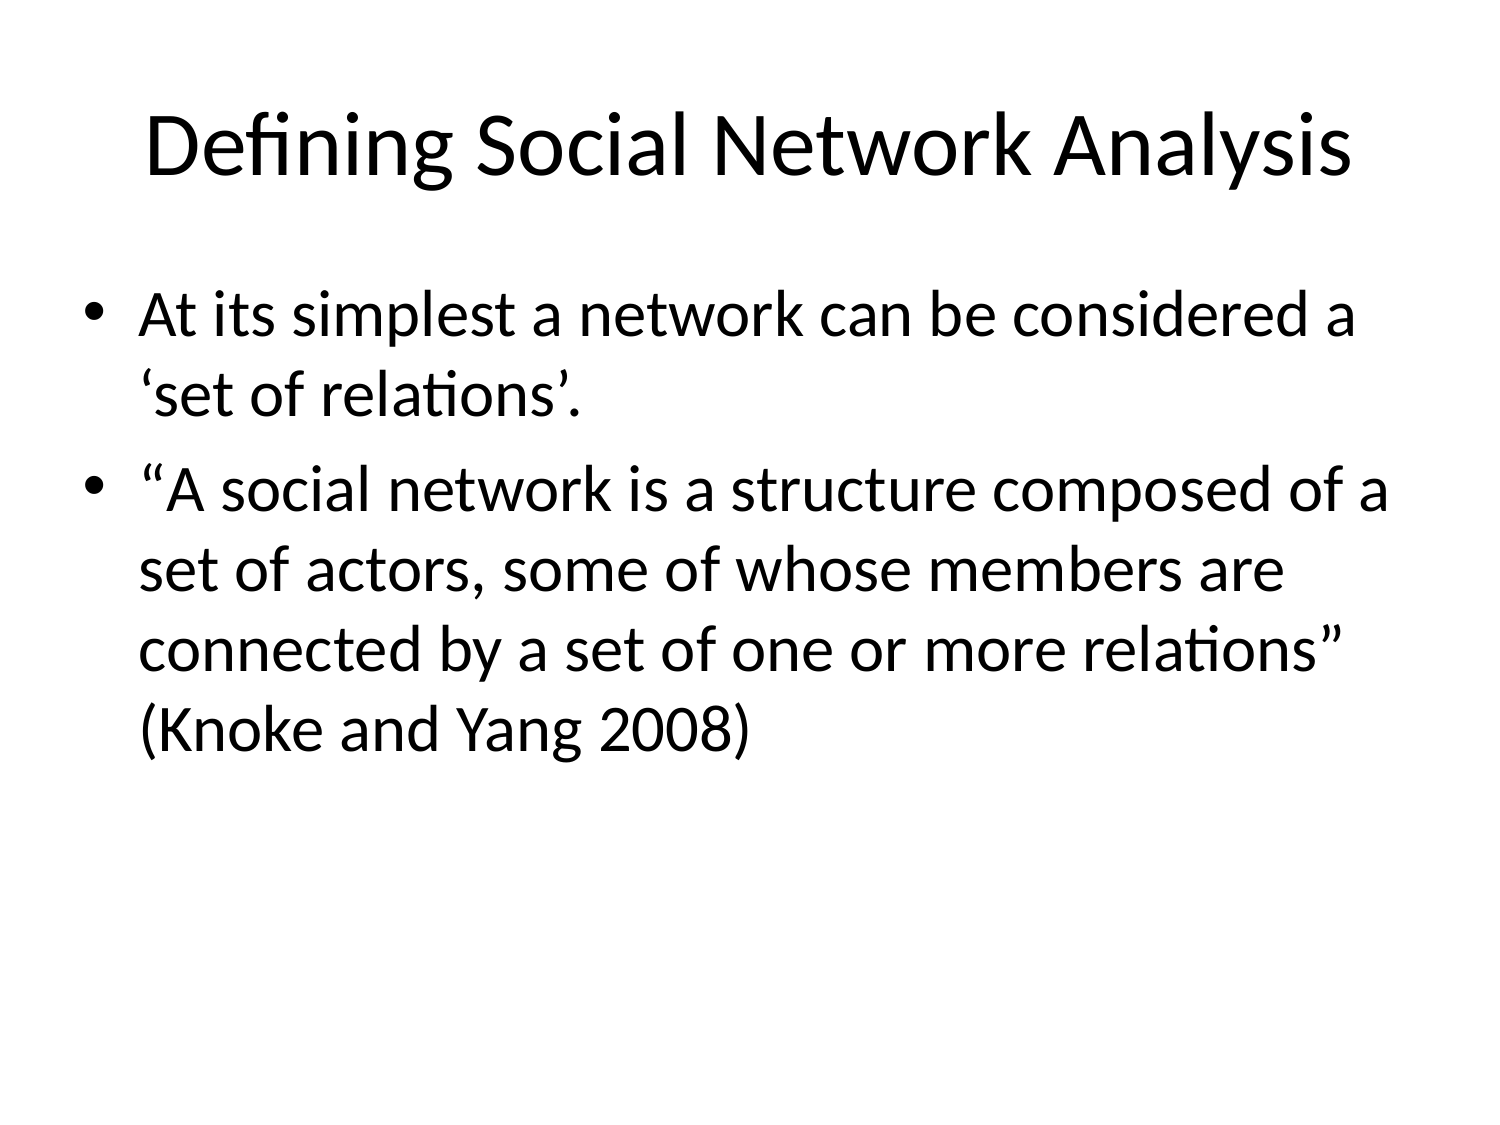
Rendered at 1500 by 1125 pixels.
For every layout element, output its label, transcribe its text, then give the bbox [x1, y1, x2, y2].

list At its simplest a network can be considered a ‘set of relations’. “A social network is a structure composed of a set of actors, some of whose members are connected by a set of one or more relations” (Knoke and Yang 2008) [74, 261, 1426, 1006]
title Defining Social Network Analysis [74, 44, 1426, 234]
